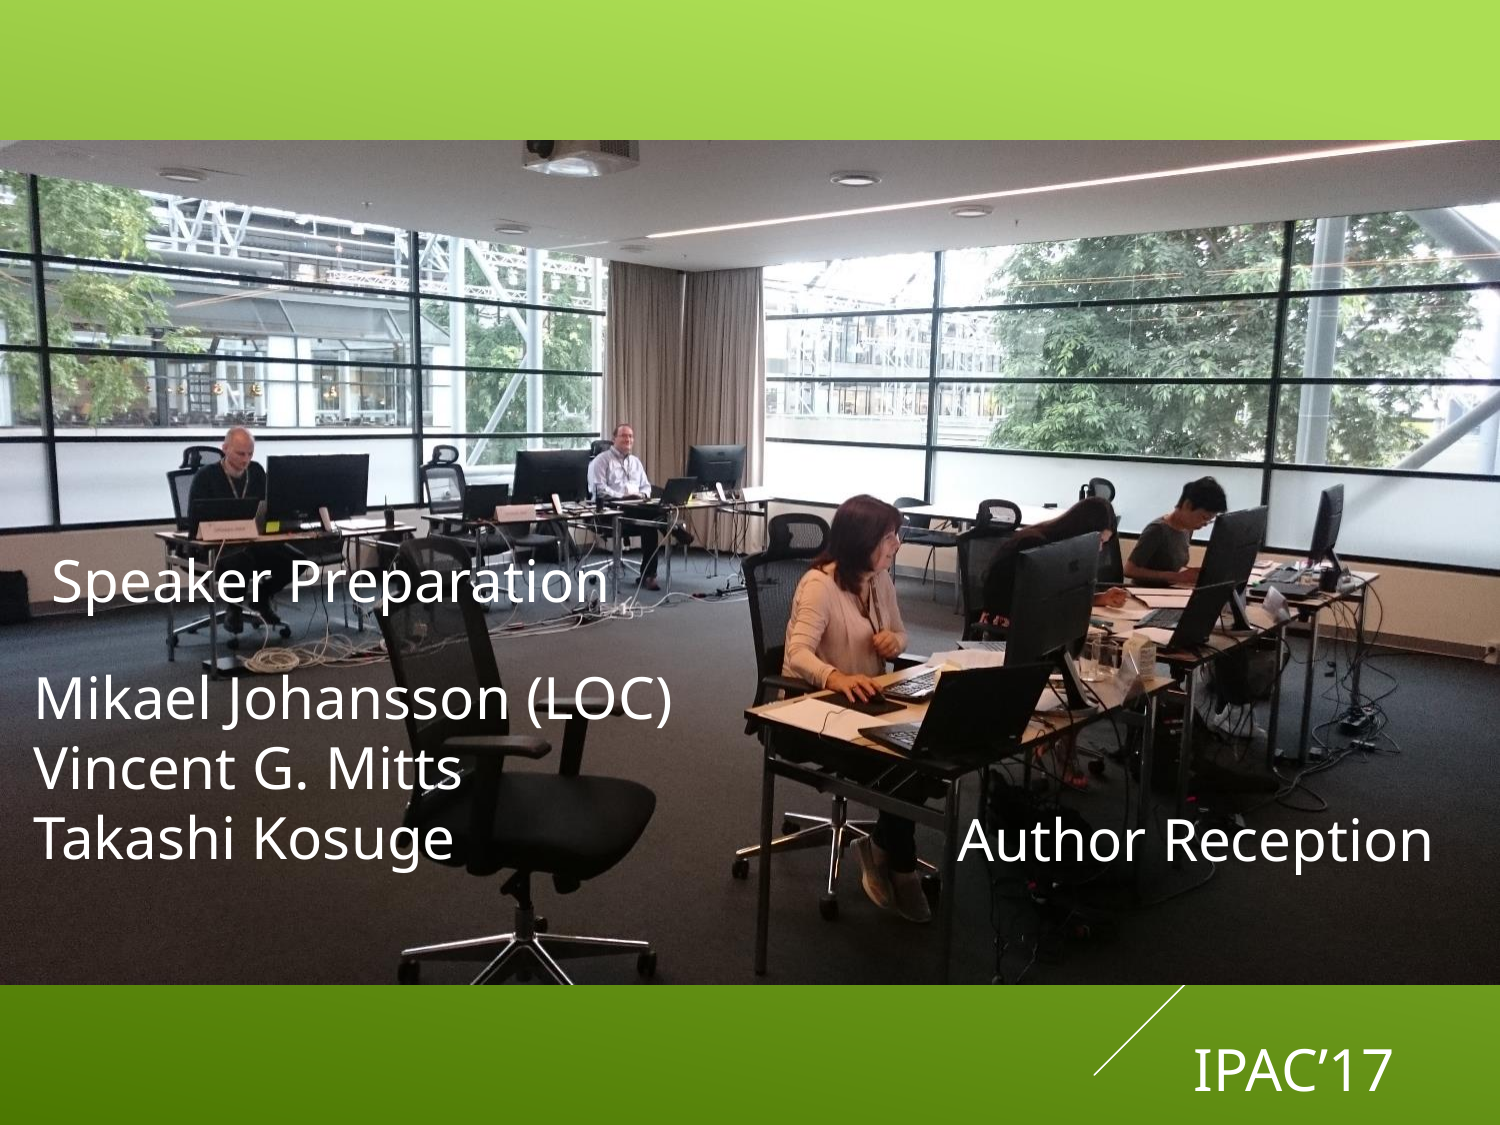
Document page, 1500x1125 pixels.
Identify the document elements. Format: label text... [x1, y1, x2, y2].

text_box IPAC’17 [1178, 1025, 1487, 1110]
picture [0, 140, 1500, 985]
